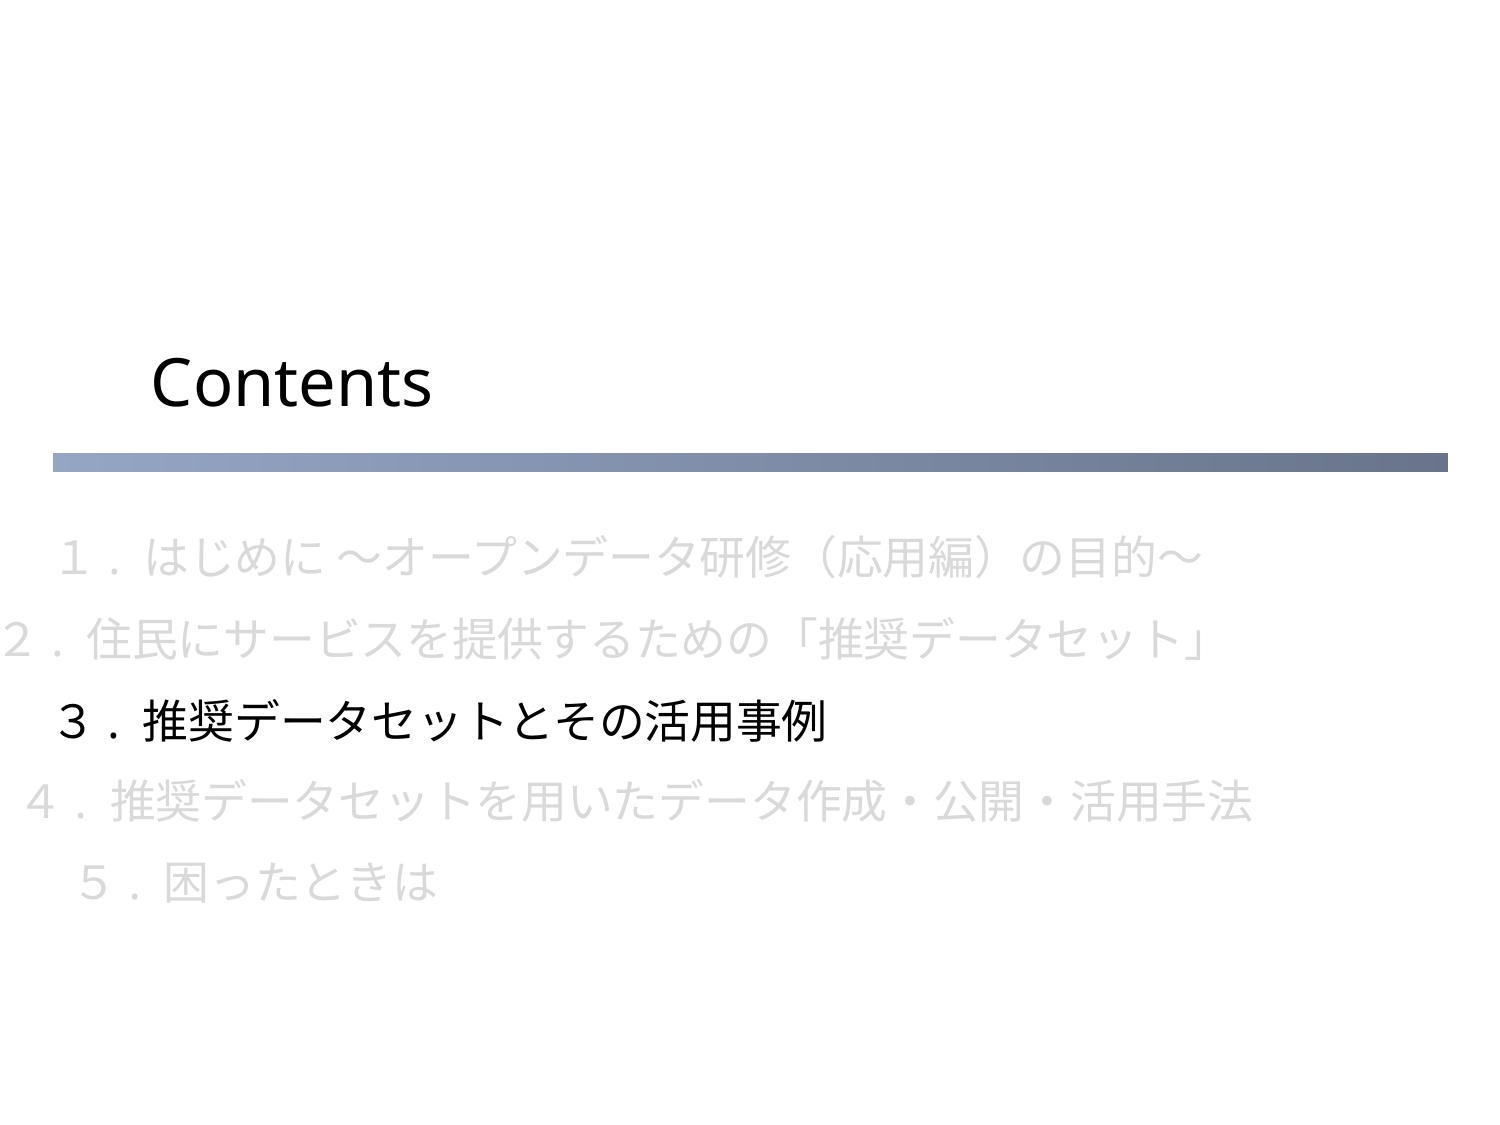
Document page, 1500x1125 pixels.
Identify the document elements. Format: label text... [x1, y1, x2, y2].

text_box １. はじめに ～オープンデータ研修（応用編）の目的～ [36, 521, 1219, 592]
text_box ４. 推奨データセットを用いたデータ作成・公開・活用手法 [3, 765, 1269, 836]
text_box ３. 推奨データセットとその活用事例 [36, 685, 843, 755]
text_box ５. 困ったときは [56, 846, 453, 917]
text_box ２. 住民にサービスを提供するための「推奨データセット」 [0, 603, 1246, 673]
